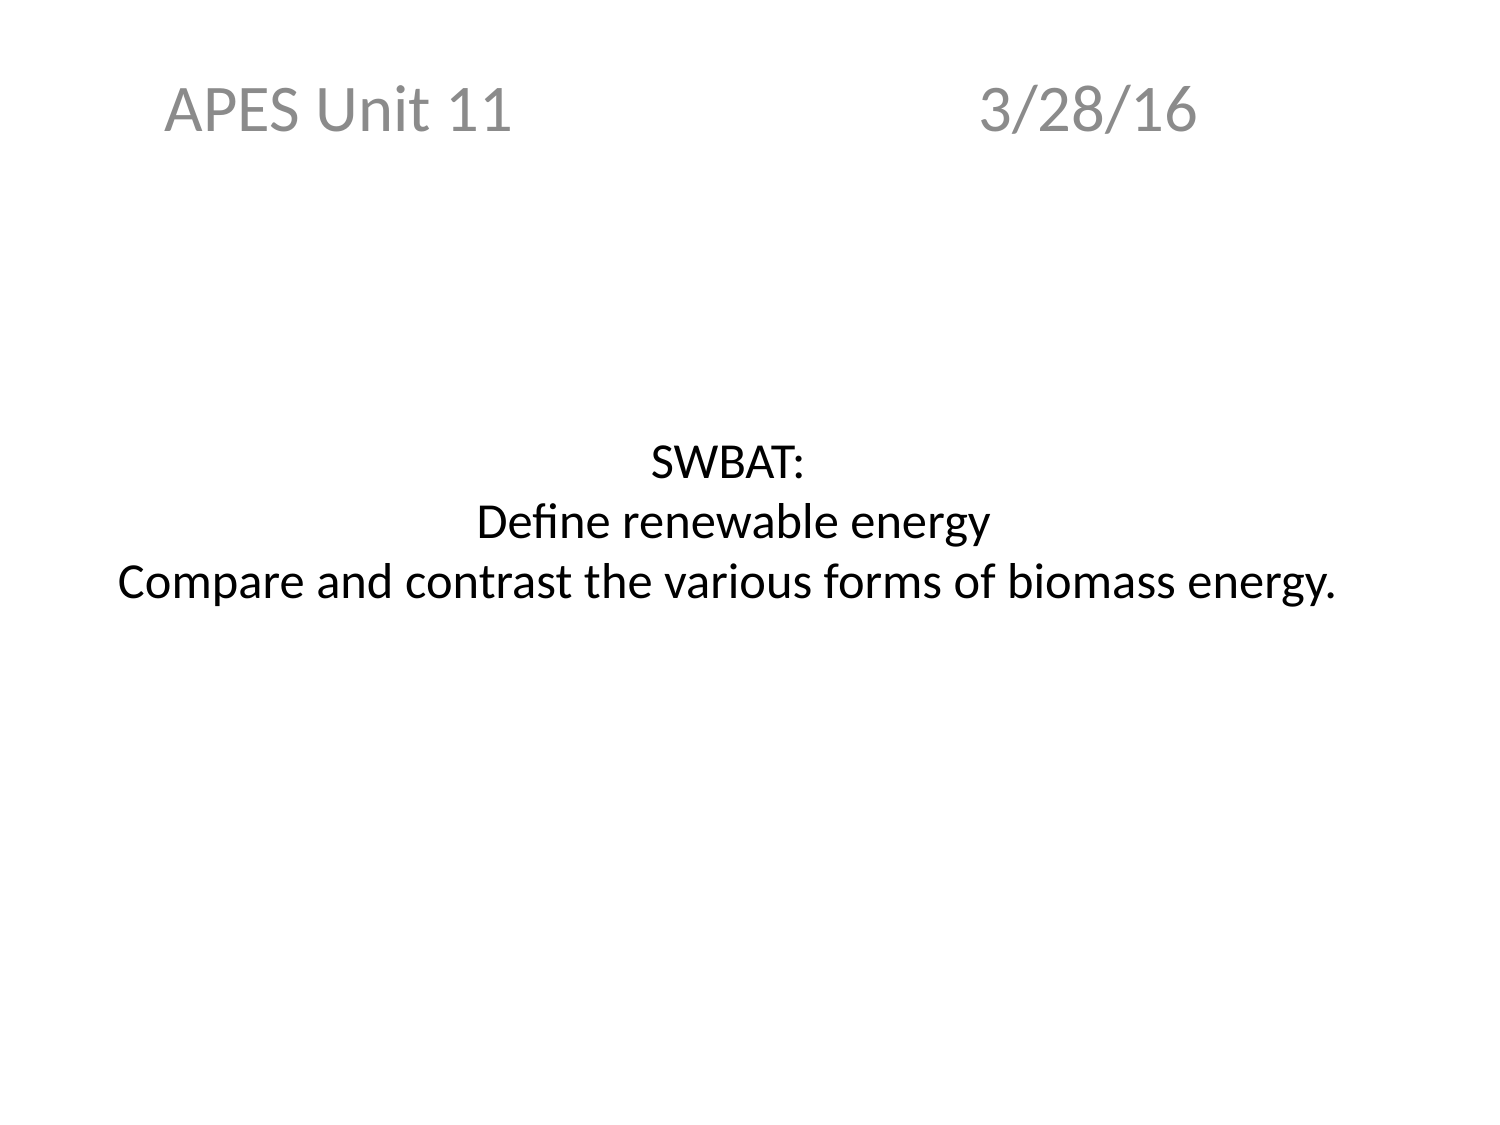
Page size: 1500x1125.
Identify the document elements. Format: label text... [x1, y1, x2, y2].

title SWBAT: Define renewable energy Compare and contrast the various forms of biomass energy. [90, 397, 1366, 639]
subtitle APES Unit 11 3/28/16 [149, 57, 1335, 345]
